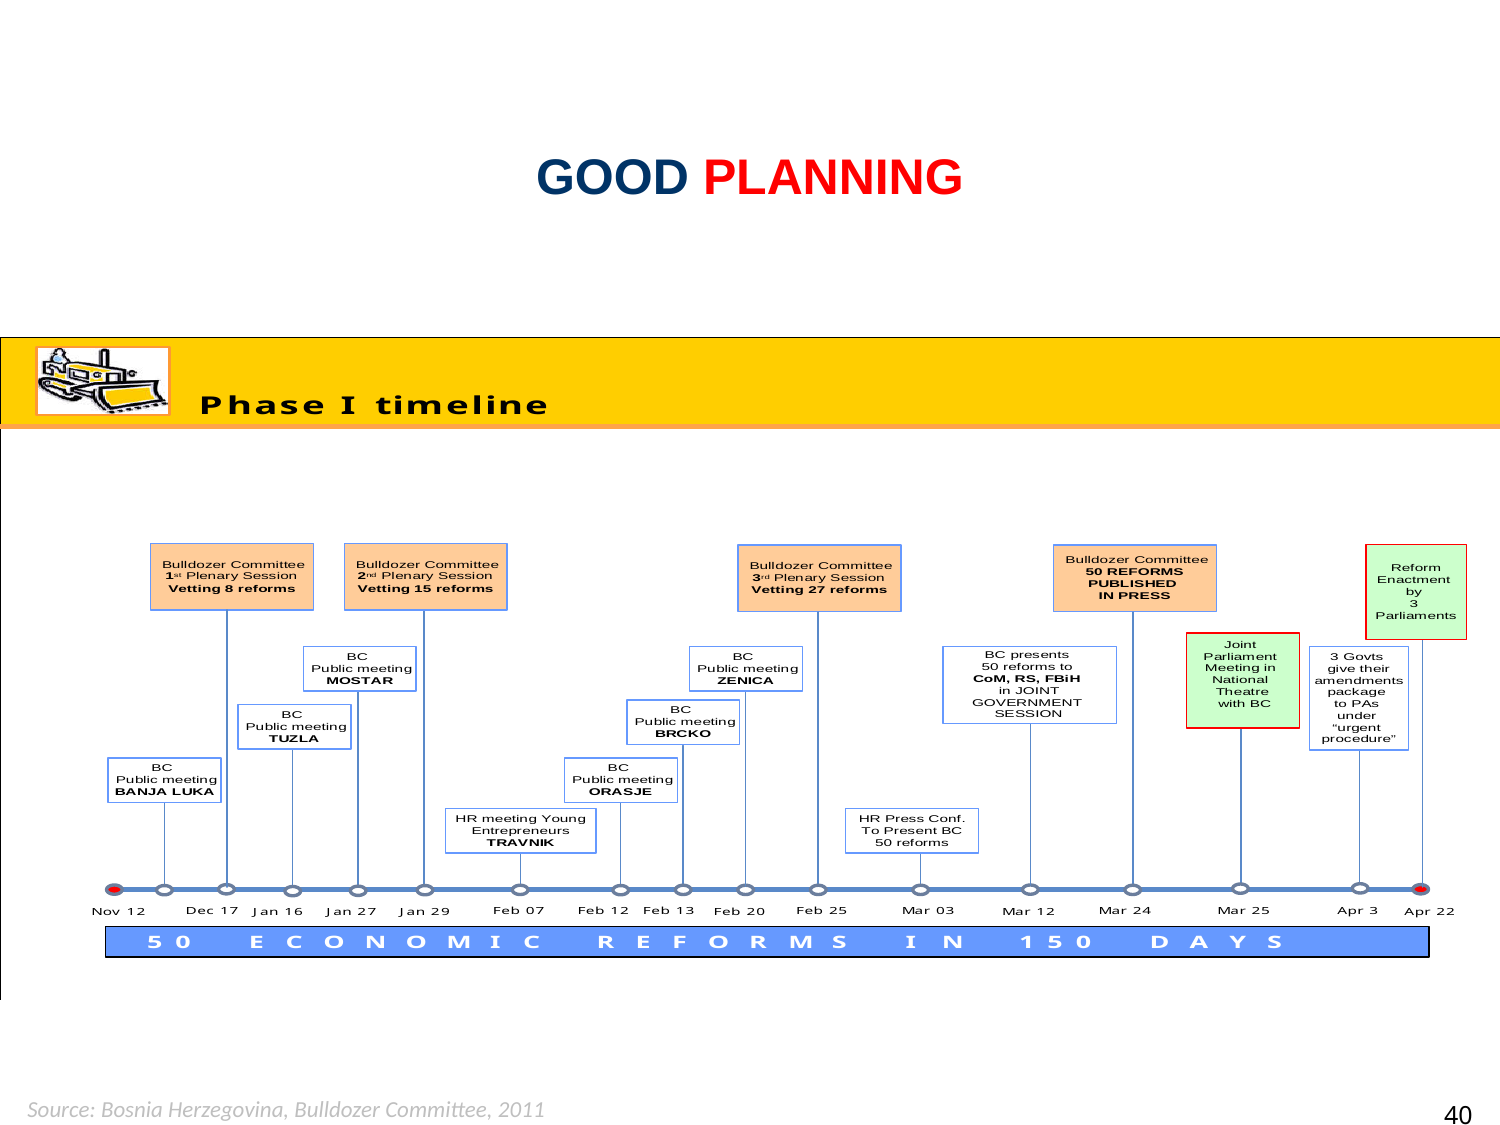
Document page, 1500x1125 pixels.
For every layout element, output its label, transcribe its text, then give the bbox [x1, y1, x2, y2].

text_box 40 [1324, 1092, 1488, 1125]
text_box Source: Bosnia Herzegovina, Bulldozer Committee, 2011 [12, 1087, 563, 1125]
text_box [0, 337, 1500, 1001]
text_box Good Planning [37, 137, 1463, 253]
